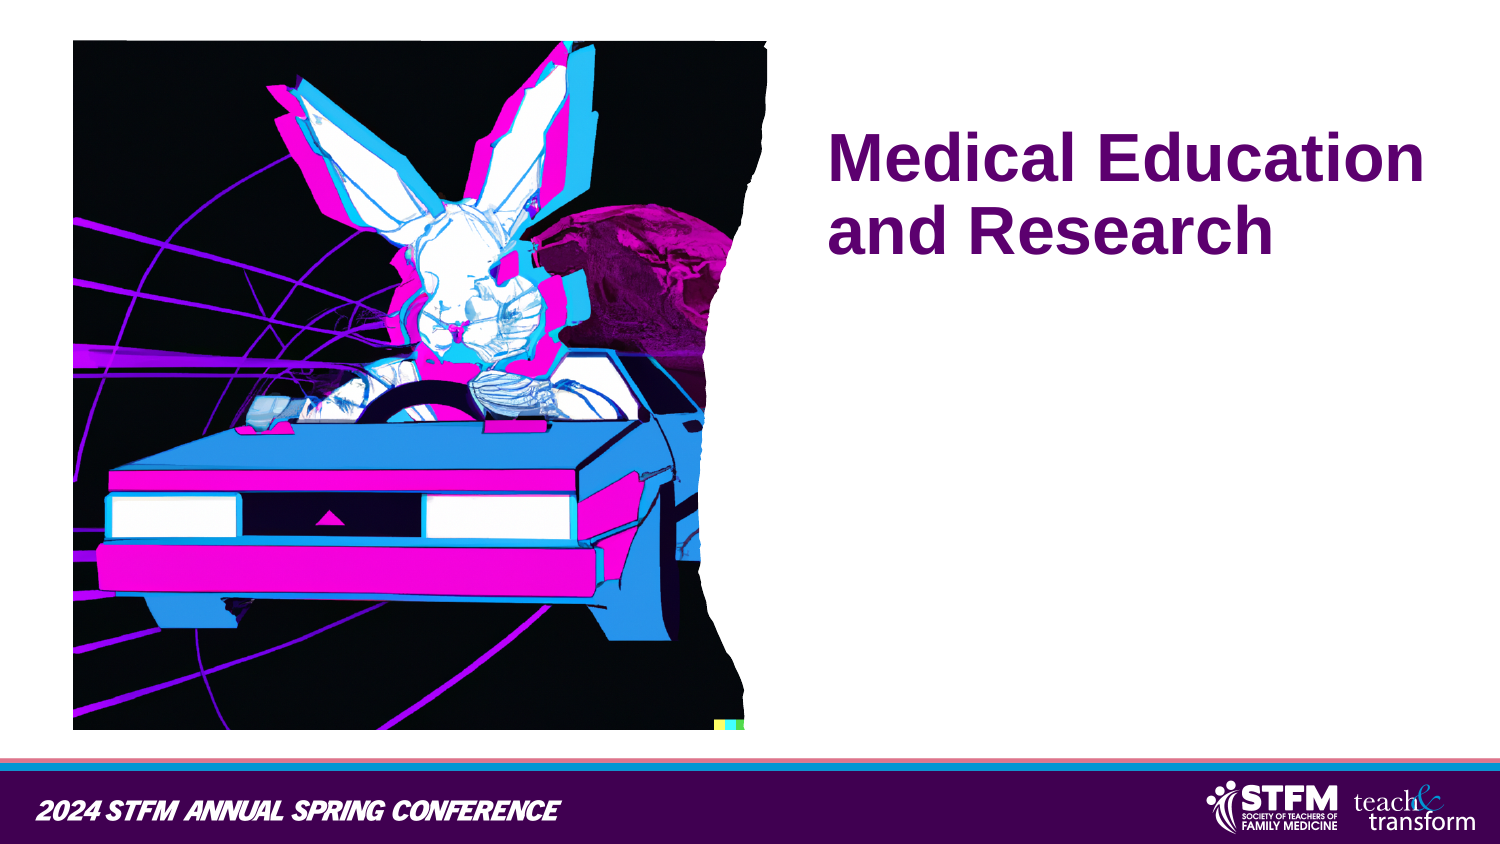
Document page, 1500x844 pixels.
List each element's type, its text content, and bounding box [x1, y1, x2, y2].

picture [0, 771, 1500, 844]
picture [0, 0, 1500, 762]
text_box Medical Education and Research [812, 114, 1492, 334]
